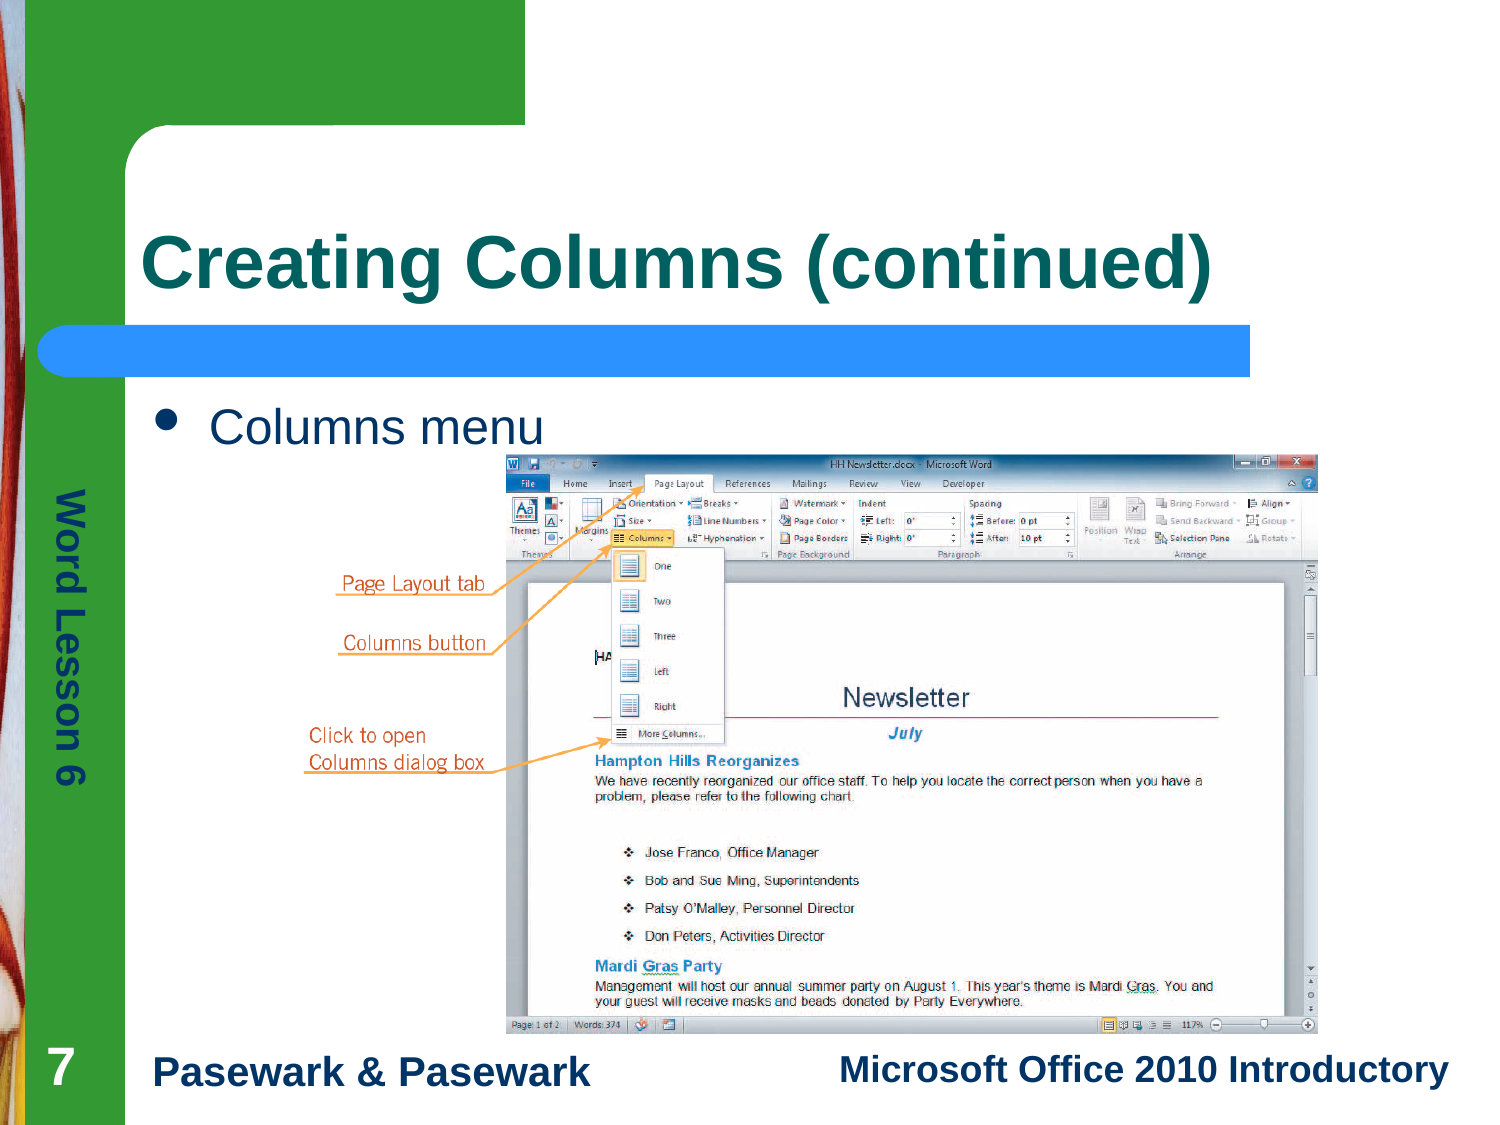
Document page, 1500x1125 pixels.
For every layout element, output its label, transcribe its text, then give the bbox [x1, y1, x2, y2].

title Creating Columns (continued) [124, 124, 1426, 313]
list Columns menu [137, 387, 1400, 999]
picture [0, 0, 25, 1125]
picture [299, 449, 1325, 1037]
slide_number 7 [13, 1023, 111, 1105]
